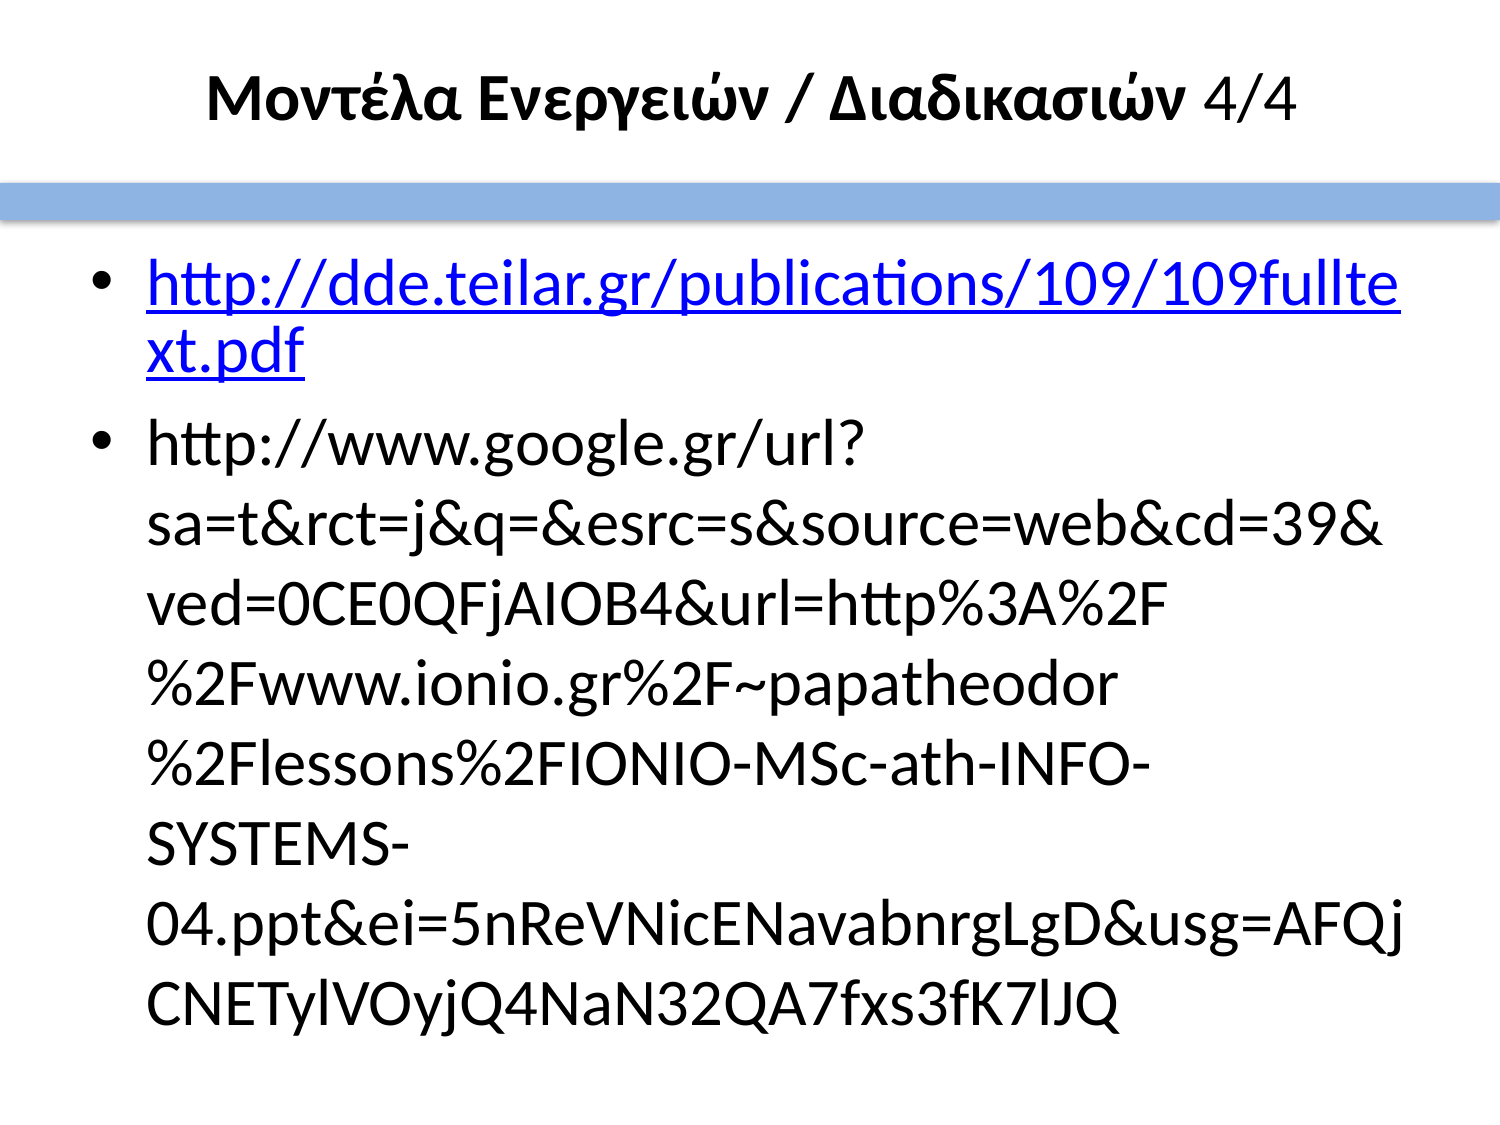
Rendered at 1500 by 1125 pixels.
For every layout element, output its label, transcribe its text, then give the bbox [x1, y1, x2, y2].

title Μοντέλα Ενεργειών / Διαδικασιών 4/4 [76, 19, 1427, 169]
list http://dde.teilar.gr/publications/109/109fulltext.pdf http://www.google.gr/url?sa=t&rct=j&q=&esrc=s&source=web&cd=39&ved=0CE0QFjAIOB4&url=http%3A%2F%2Fwww.ionio.gr%2F~papatheodor%2Flessons%2FIONIO-MSc-ath-INFO-SYSTEMS-04.ppt&ei=5nReVNicENavabnrgLgD&usg=AFQjCNETylVOyjQ4NaN32QA7fxs3fK7lJQ [75, 231, 1425, 1024]
